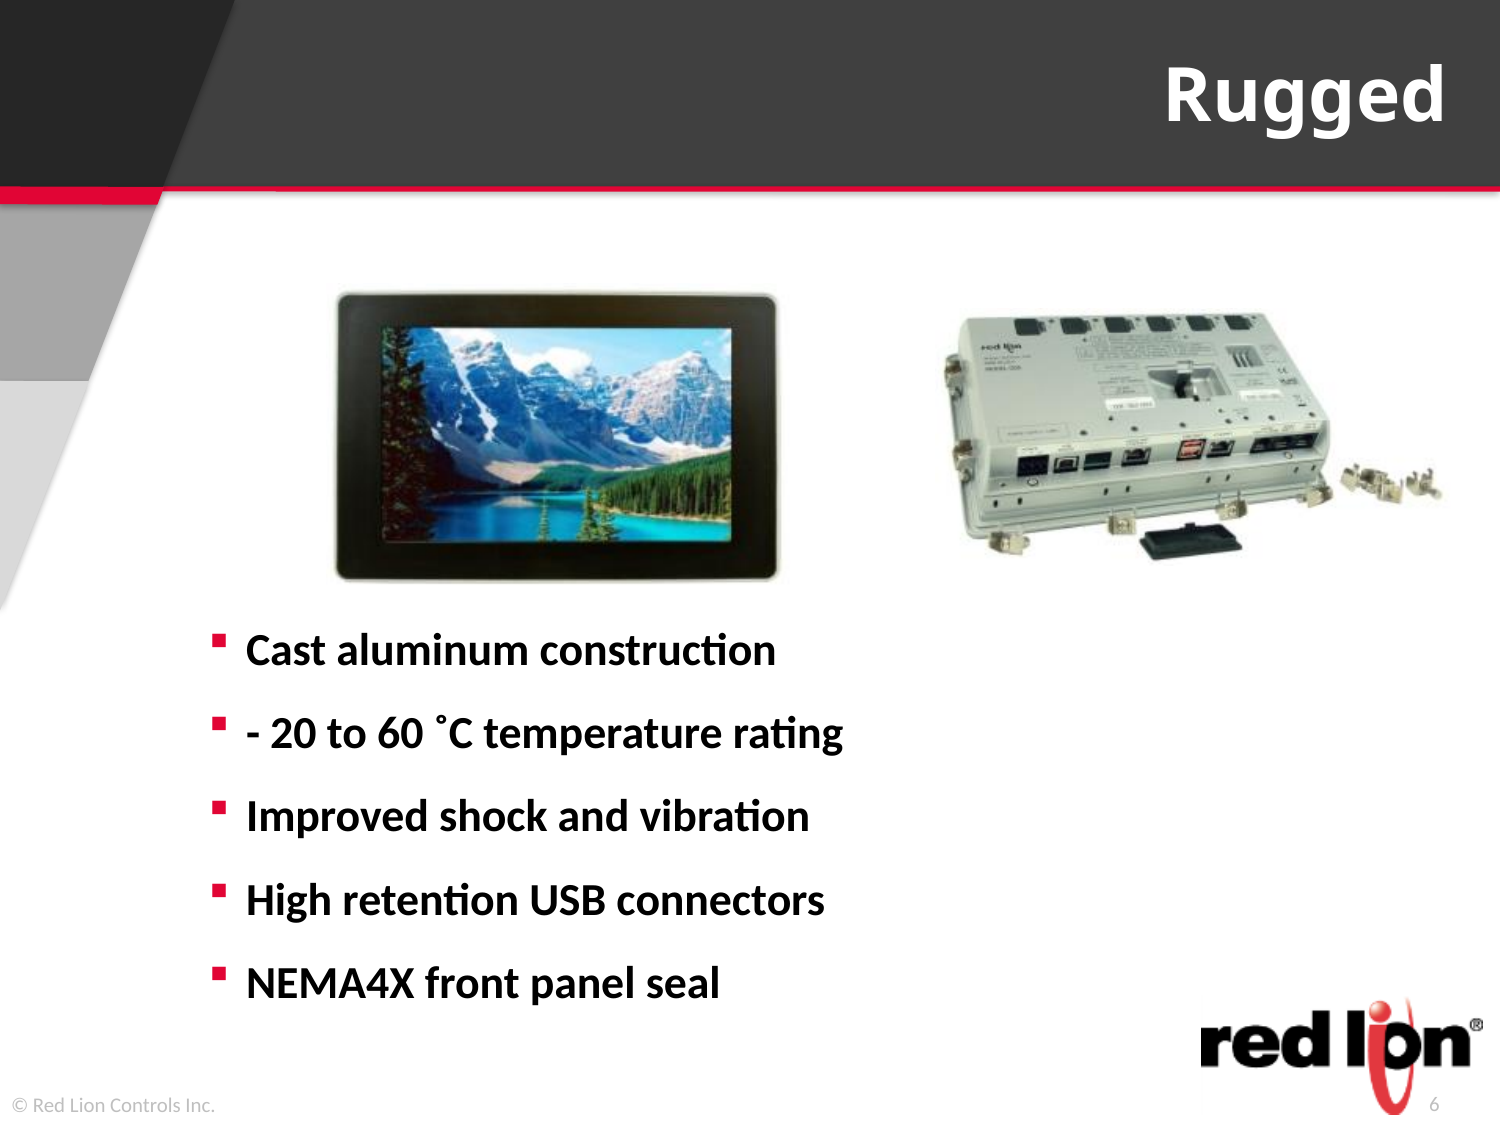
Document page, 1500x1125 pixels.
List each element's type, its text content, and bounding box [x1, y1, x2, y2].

picture [1201, 995, 1483, 1115]
list Cast aluminum construction - 20 to 60 ˚C temperature rating Improved shock and vibration High retention USB connectors NEMA4X front panel seal [193, 621, 1028, 982]
picture [935, 308, 1451, 567]
picture [326, 282, 791, 592]
title Rugged [187, 35, 1463, 148]
